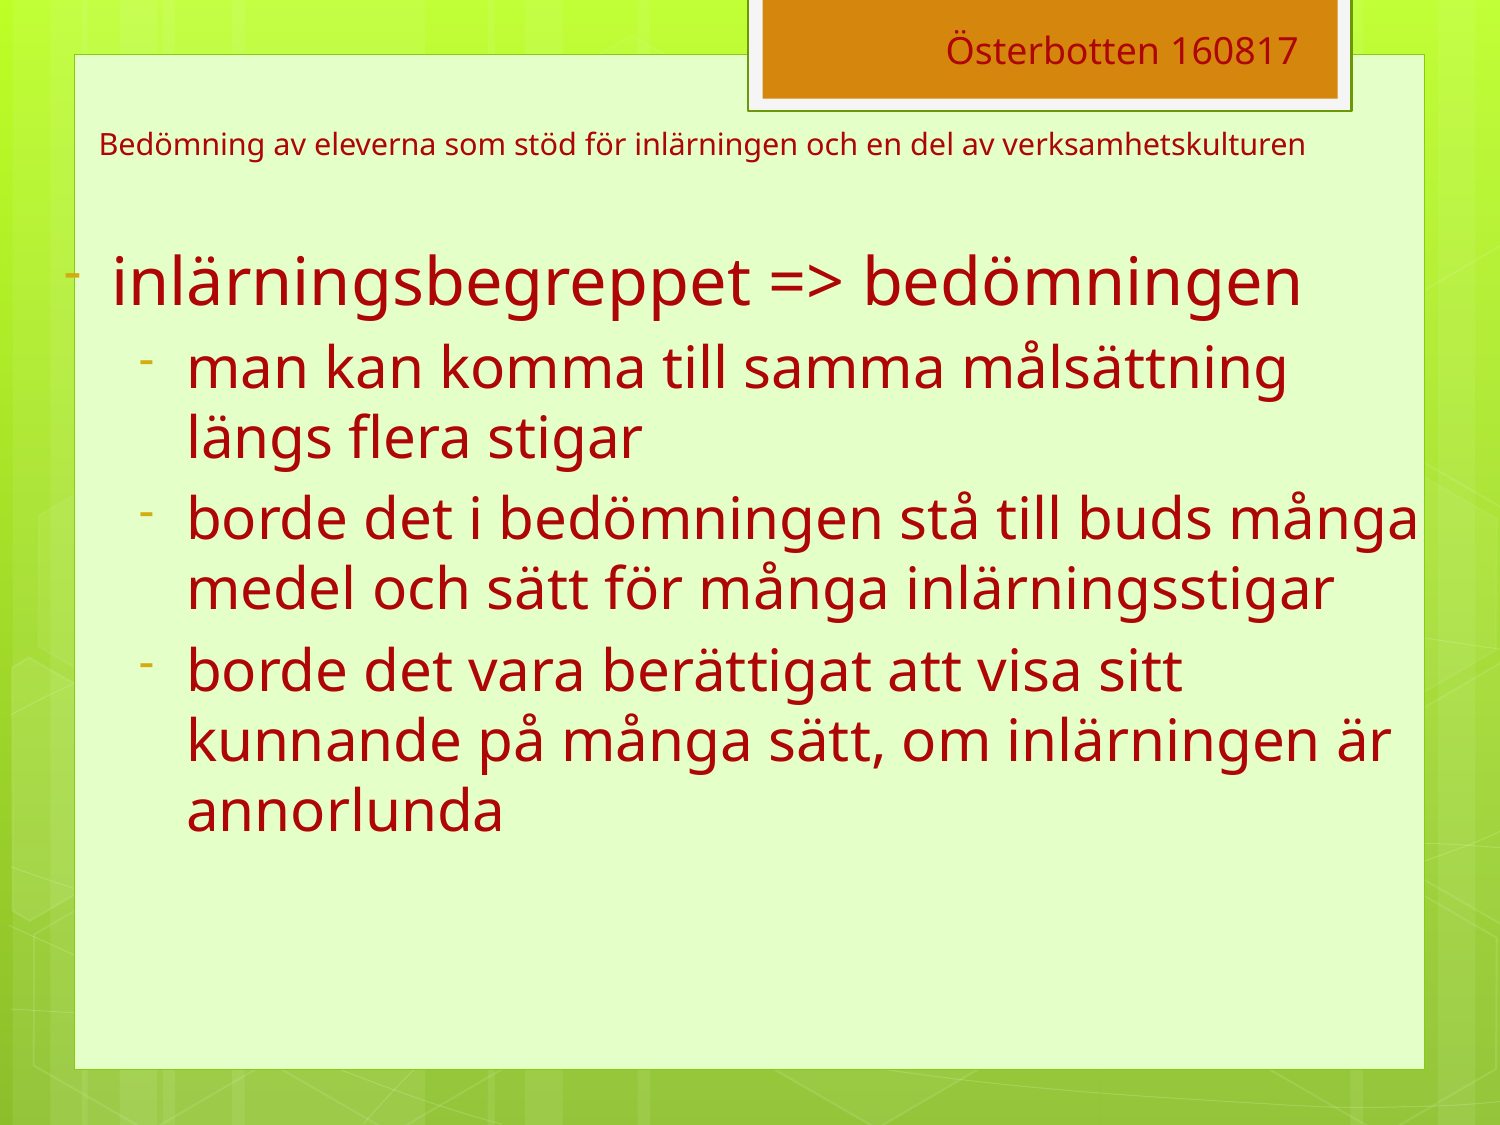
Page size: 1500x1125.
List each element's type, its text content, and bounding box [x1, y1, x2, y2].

list inlärningsbegreppet => bedömningen man kan komma till samma målsättning längs flera stigar borde det i bedömningen stå till buds många medel och sätt för många inlärningsstigar borde det vara berättigat att visa sitt kunnande på många sätt, om inlärningen är annorlunda [49, 230, 1453, 969]
title Bedömning av eleverna som stöd för inlärningen och en del av verksamhetskulturen [83, 108, 1349, 169]
text_box Österbotten 160817 [770, 19, 1324, 79]
